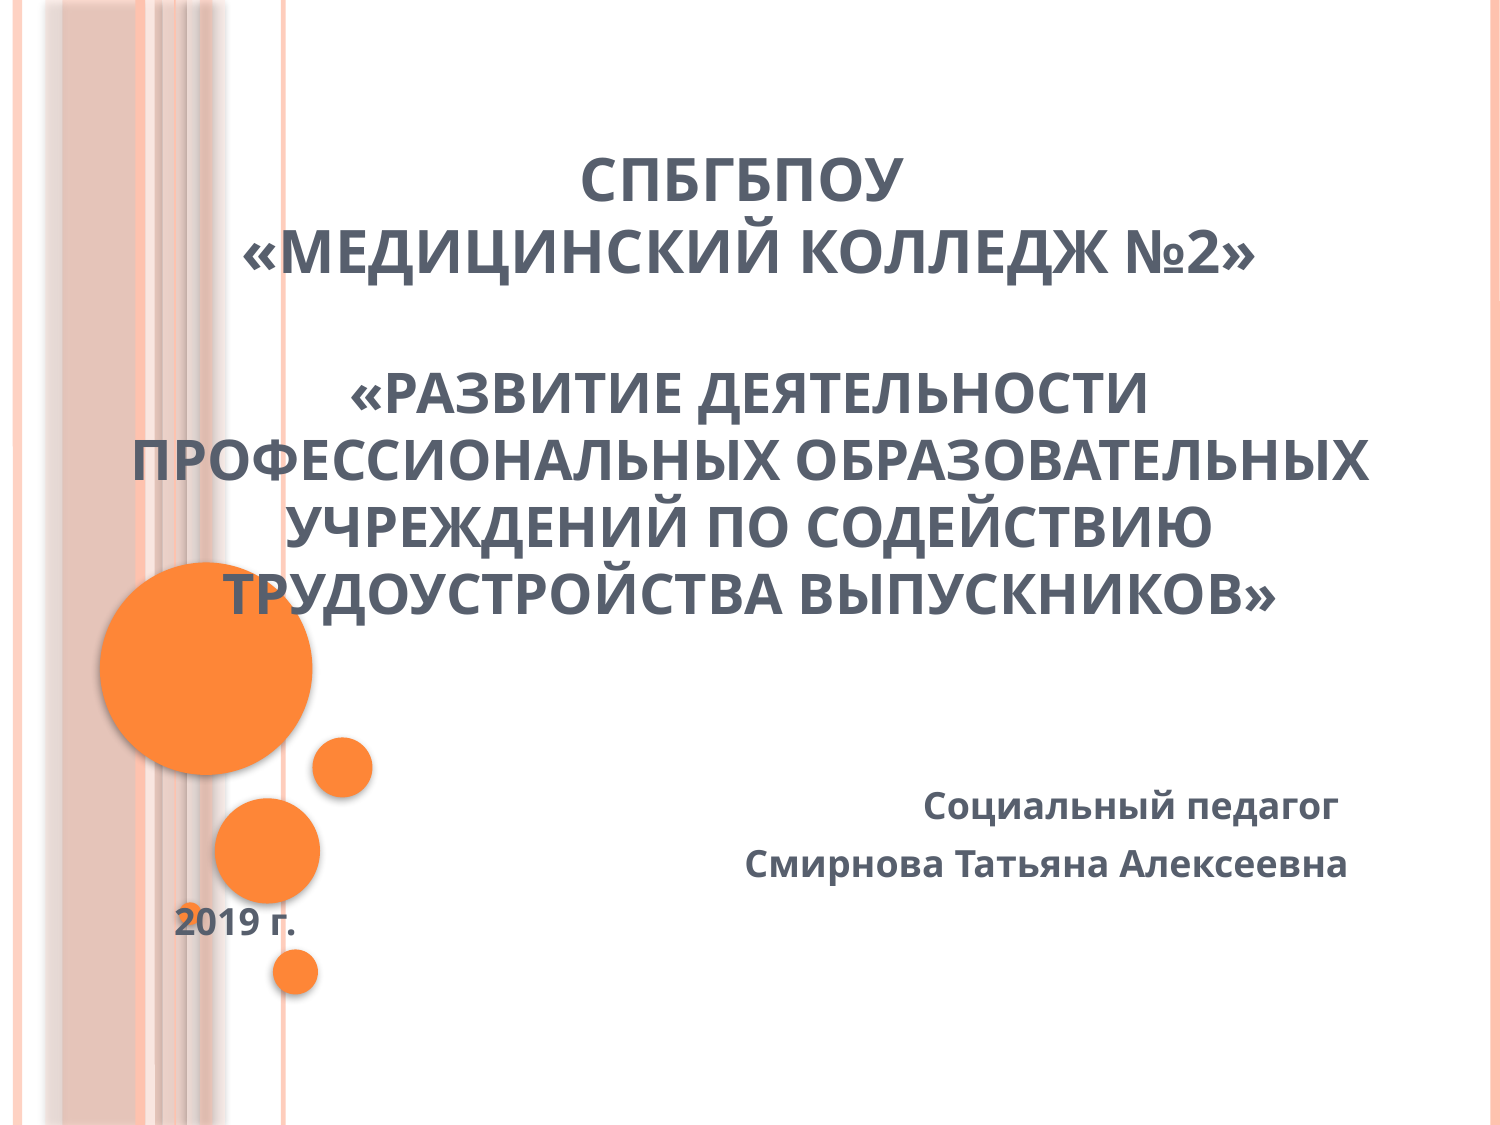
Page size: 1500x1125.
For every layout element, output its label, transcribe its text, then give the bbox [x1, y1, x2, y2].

subtitle Социальный педагог Смирнова Татьяна Алексеевна 2019 г. [159, 775, 1365, 1012]
title СПБГБПОУ «Медицинский колледж №2» «Развитие деятельности профессиональных образовательных учреждений по содействию трудоустройства выпускников» [112, 66, 1388, 634]
